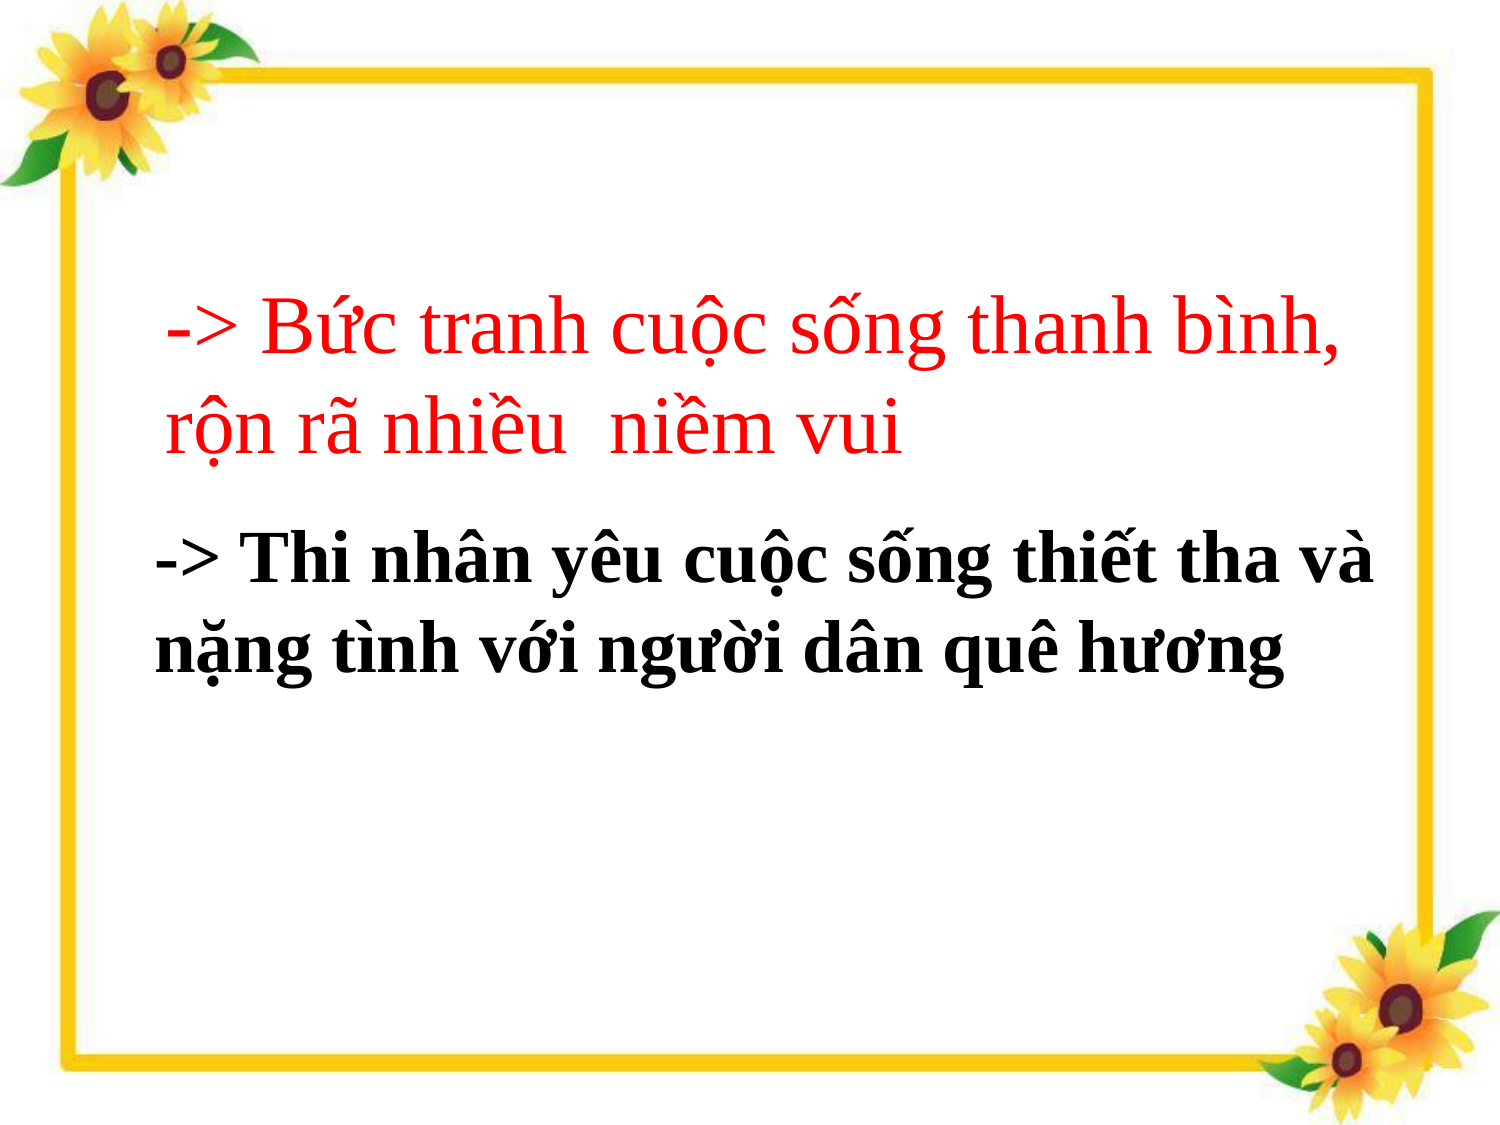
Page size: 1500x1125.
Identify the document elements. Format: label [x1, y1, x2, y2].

list [0, 0, 1500, 1125]
